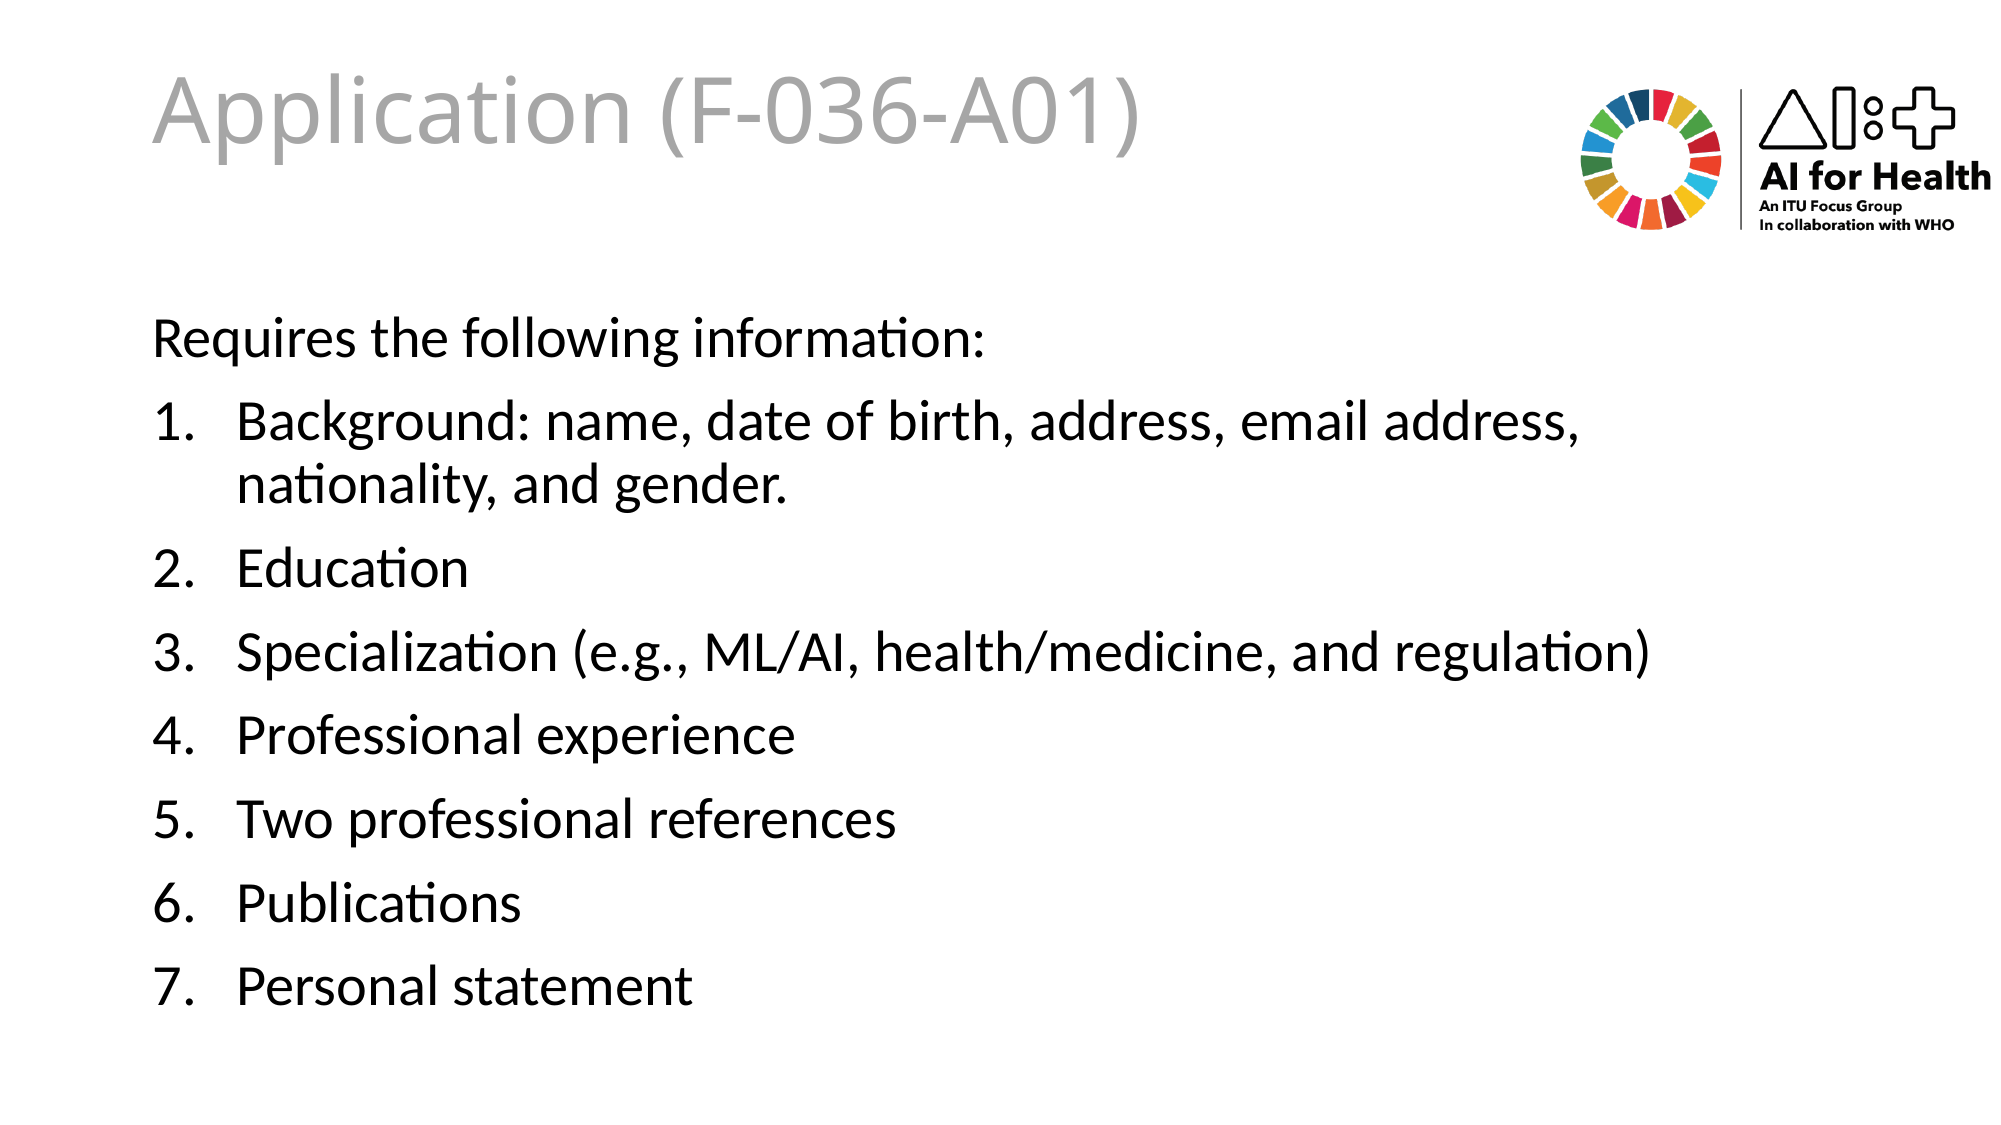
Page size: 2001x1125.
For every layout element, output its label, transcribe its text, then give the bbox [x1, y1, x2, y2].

title Application (F-036-A01) [137, 59, 1863, 278]
list Requires the following information: Background: name, date of birth, address, email address, nationality, and gender. Education Specialization (e.g., ML/AI, health/medicine, and regulation) Professional experience Two professional references Publications Personal statement [137, 299, 1863, 1083]
picture [1572, 64, 2000, 249]
